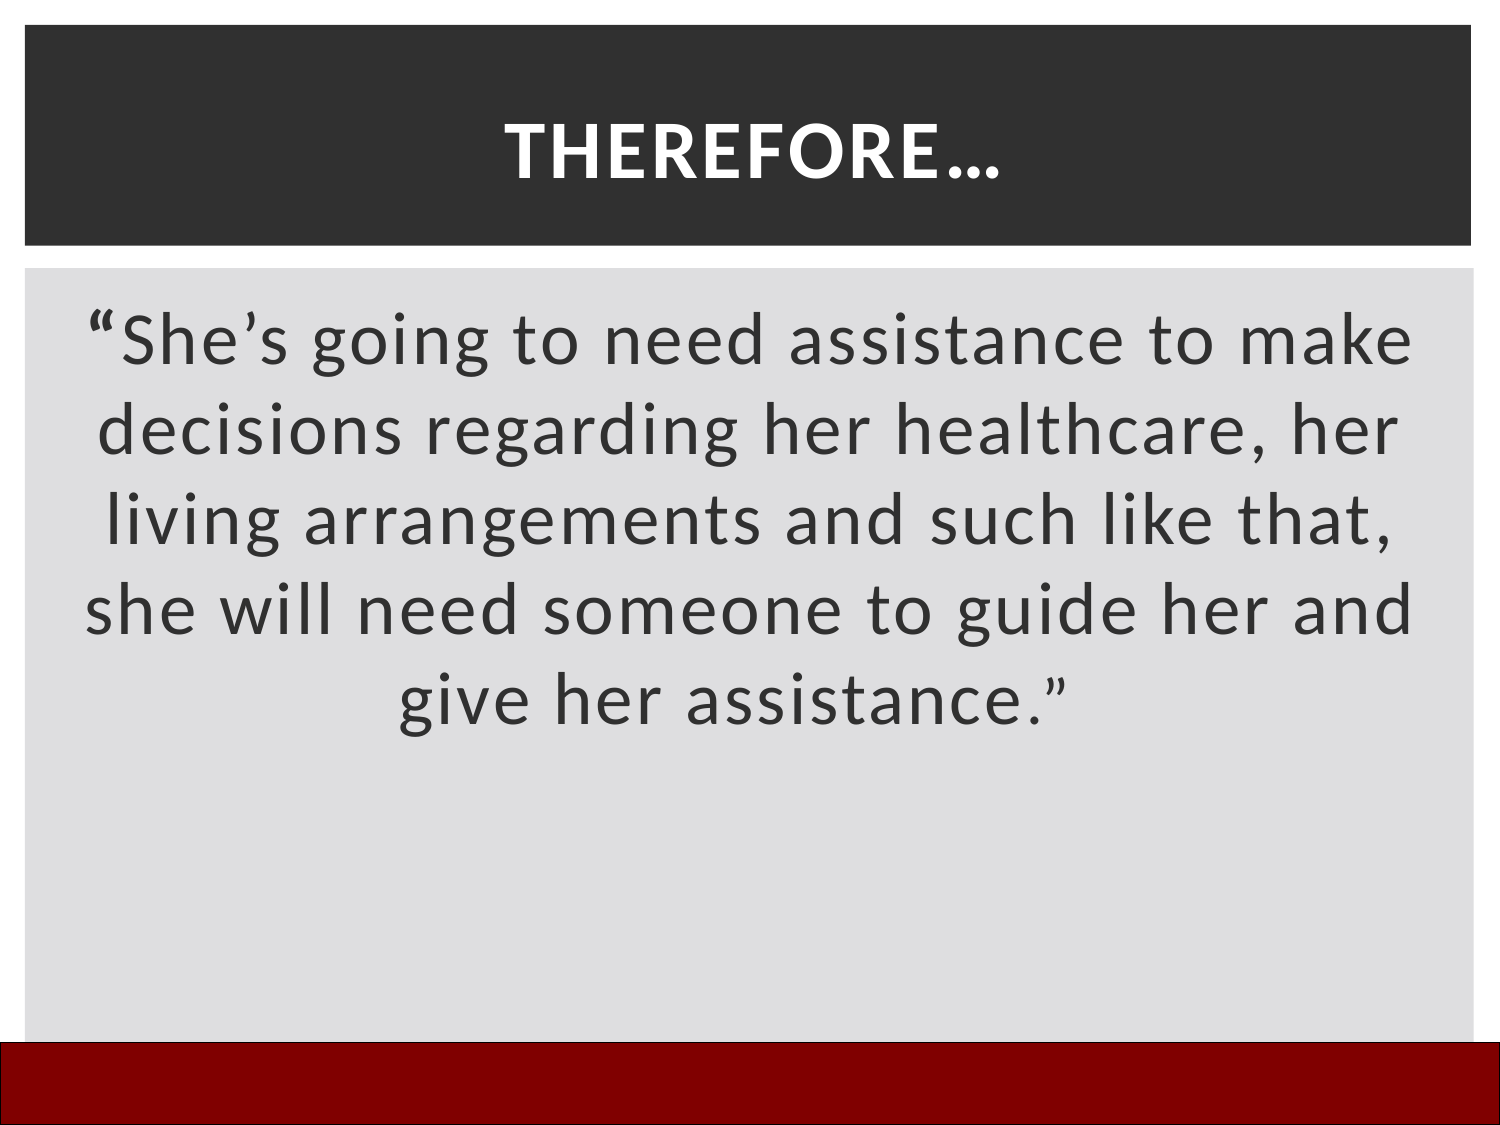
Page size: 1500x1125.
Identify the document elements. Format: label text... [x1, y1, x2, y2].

list “She’s going to need assistance to make decisions regarding her healthcare, her living arrangements and such like that, she will need someone to guide her and give her assistance.” [62, 282, 1442, 1005]
title Therefore… [62, 58, 1447, 232]
